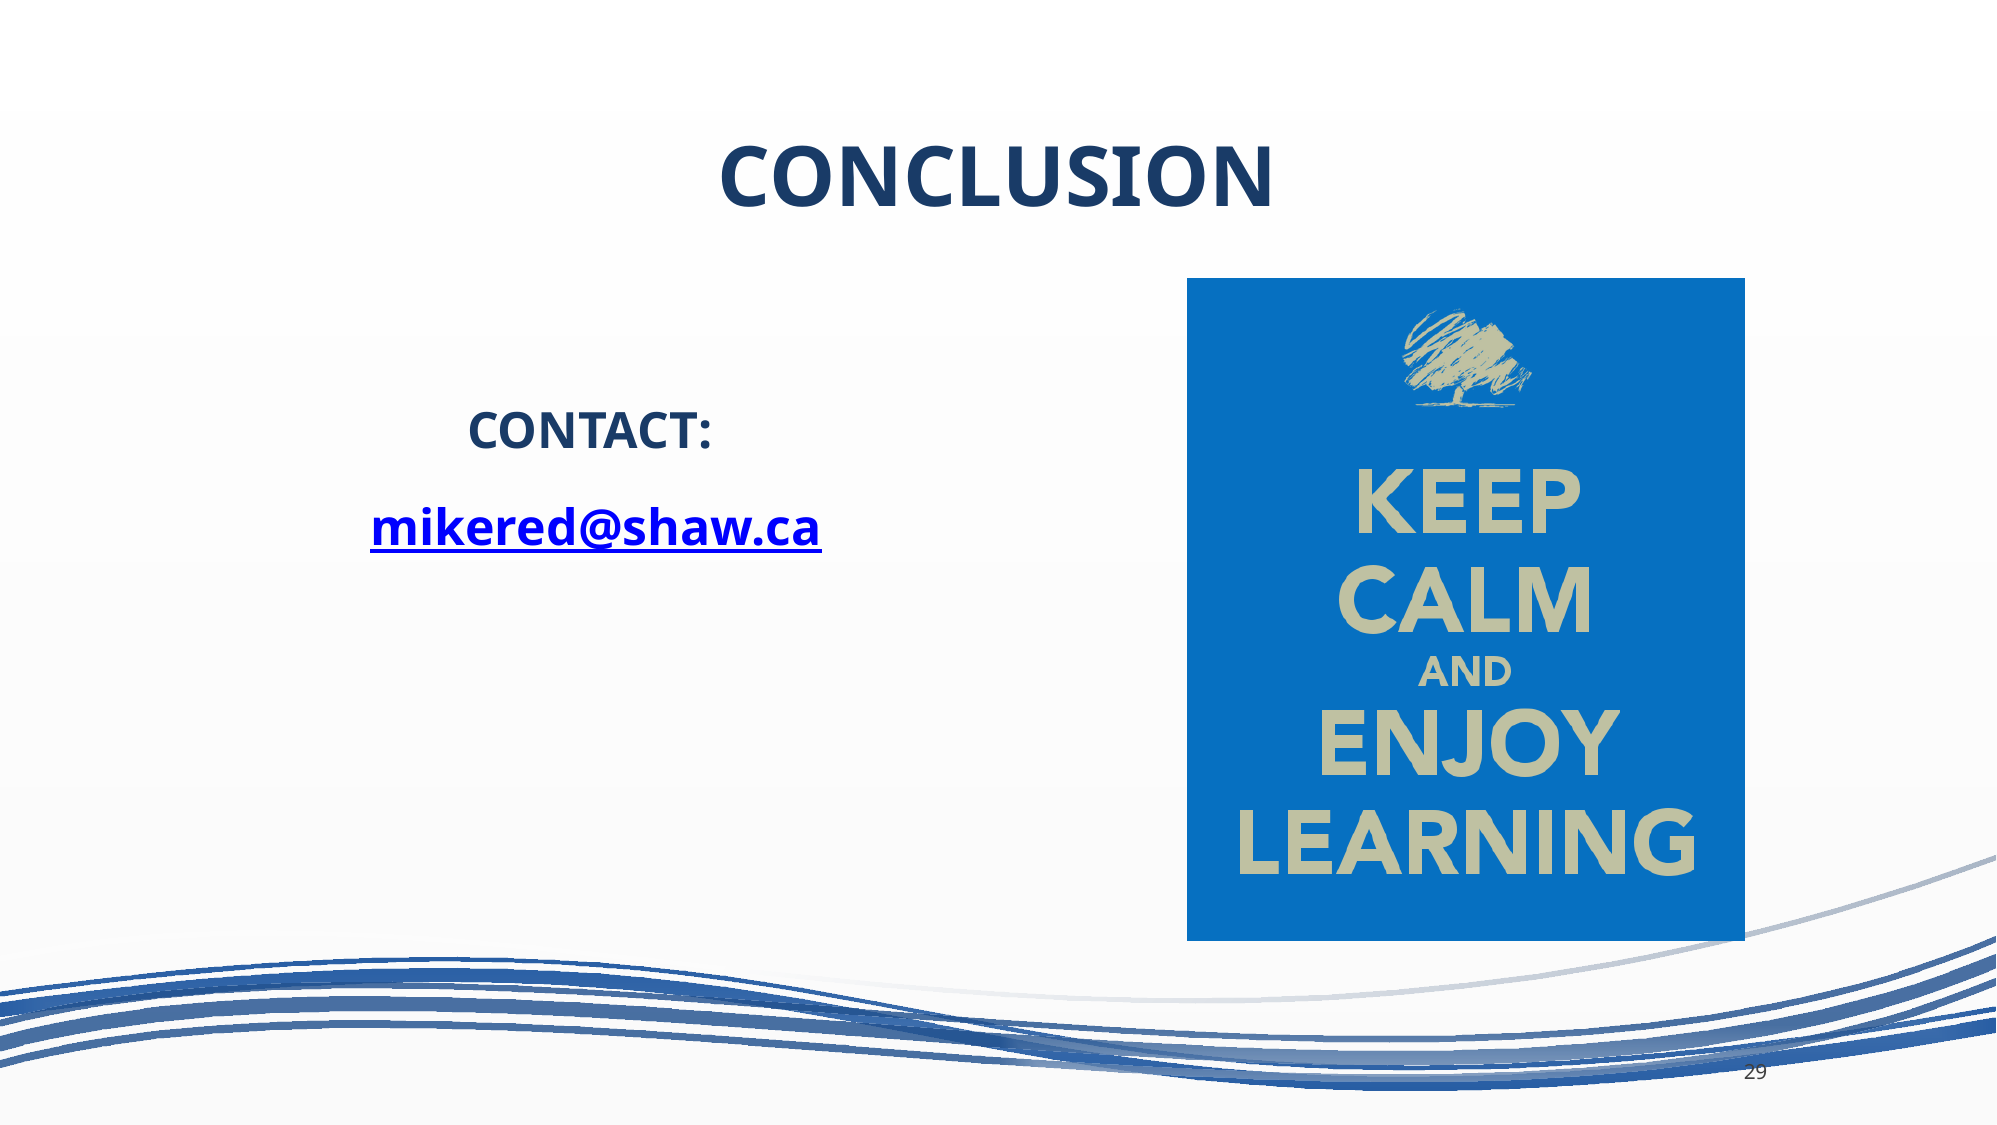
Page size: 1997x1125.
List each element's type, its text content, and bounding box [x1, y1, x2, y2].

slide_number 29 [1607, 1050, 1783, 1096]
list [1187, 278, 1745, 941]
list CONTACT: mikered@shaw.ca [211, 299, 973, 950]
title CONCLUSION [211, 50, 1784, 232]
